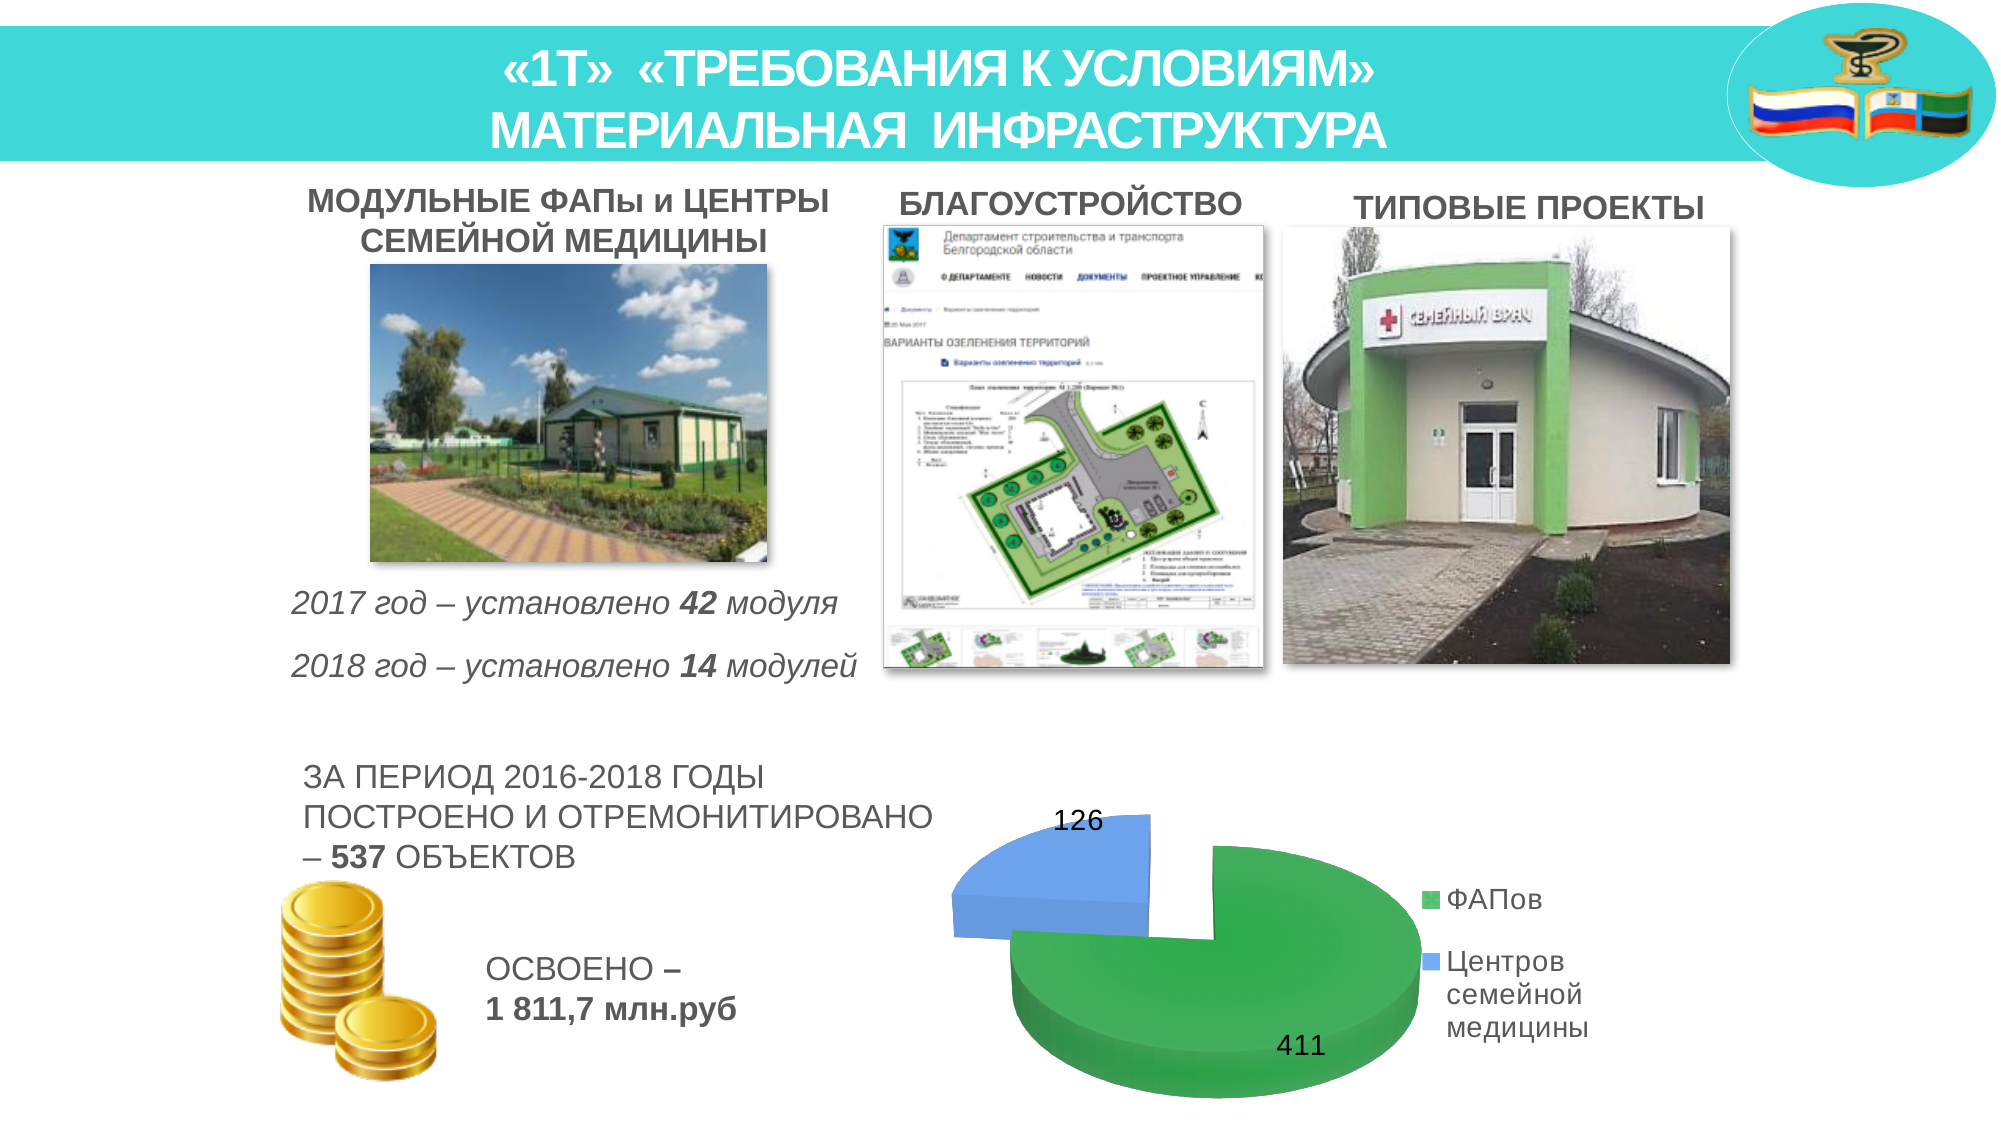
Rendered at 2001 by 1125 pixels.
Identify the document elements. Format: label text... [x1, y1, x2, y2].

picture [0, 26, 249, 161]
text_box ЗА ПЕРИОД 2016-2018 ГОДЫ ПОСТРОЕНО И ОТРЕМОНИТИРОВАНО – 537 ОБЪЕКТОВ [291, 748, 886, 881]
picture [279, 879, 438, 1083]
text_box БЛАГОУСТРОЙСТВО [887, 175, 1341, 228]
picture [1629, 3, 1996, 187]
picture [883, 224, 1264, 670]
text_box 2017 год – установлено 42 модуля [279, 575, 880, 627]
text_box ОСВОЕНО – 1 811,7 млн.руб [473, 940, 880, 1033]
chart [883, 751, 1678, 1125]
text_box ТИПОВЫЕ ПРОЕКТЫ [1341, 180, 1750, 233]
title «1Т» «ТРЕБОВАНИЯ К УСЛОВИЯМ» МАТЕРИАЛЬНАЯ ИНФРАСТРУКТУРА [249, 22, 1629, 172]
picture [370, 264, 767, 563]
text_box МОДУЛЬНЫЕ ФАПы и ЦЕНТРЫ СЕМЕЙНОЙ МЕДИЦИНЫ [249, 172, 887, 265]
text_box 2018 год – установлено 14 модулей [279, 637, 959, 690]
picture [1283, 227, 1731, 665]
